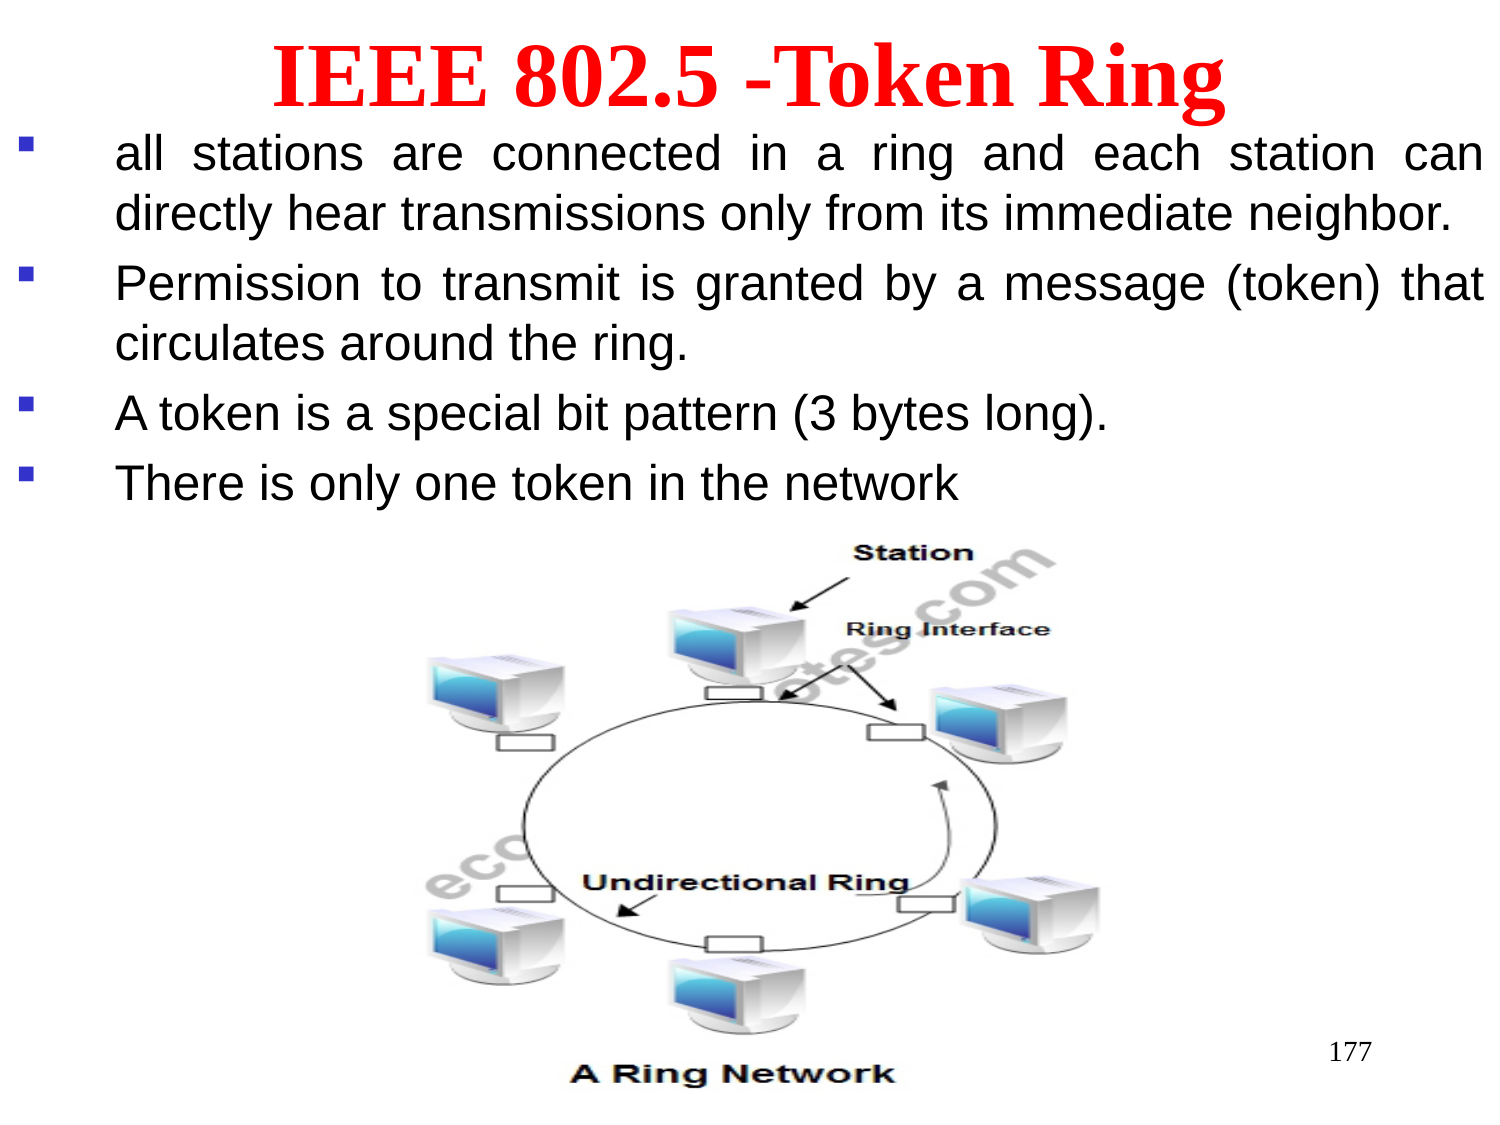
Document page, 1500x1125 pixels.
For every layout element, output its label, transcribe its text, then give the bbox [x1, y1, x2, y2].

picture [391, 523, 1148, 1114]
title IEEE 802.5 -Token Ring [0, 11, 1500, 113]
text_box all stations are connected in a ring and each station can directly hear transmissions only from its immediate neighbor. Permission to transmit is granted by a message (token) that circulates around the ring. A token is a special bit pattern (3 bytes long). There is only one token in the network [0, 113, 1500, 1106]
slide_number 177 [1151, 1024, 1388, 1101]
